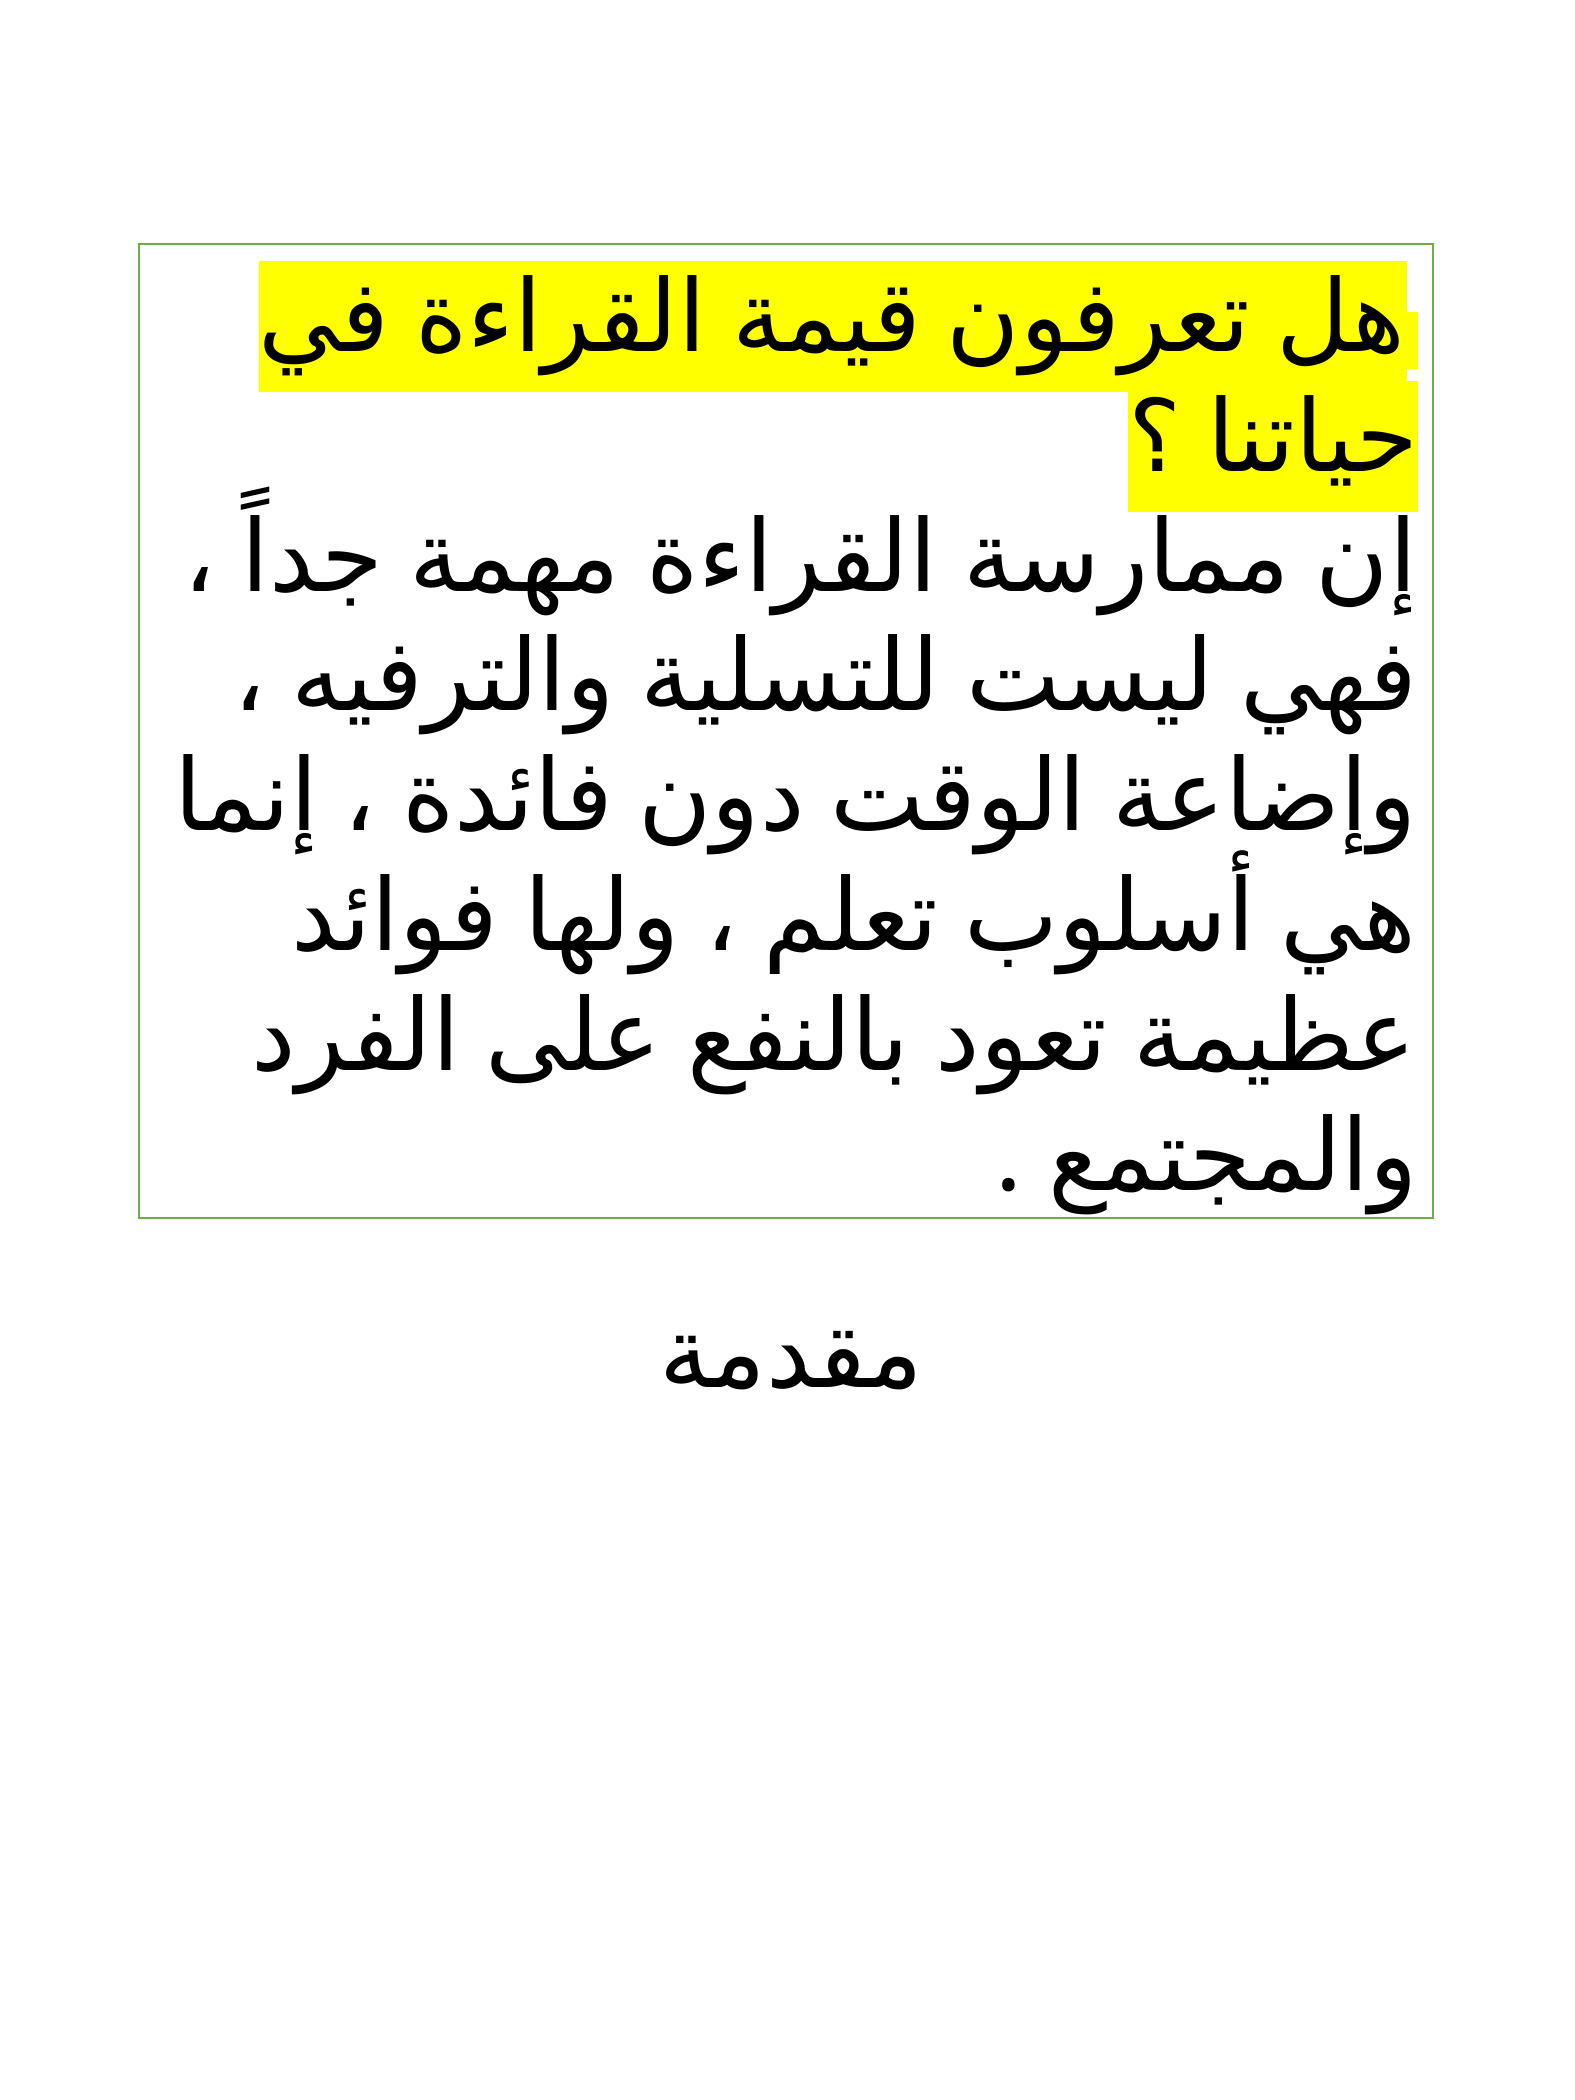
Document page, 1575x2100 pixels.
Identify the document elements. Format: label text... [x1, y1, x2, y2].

text_box مقدمة [117, 1280, 938, 1416]
text_box هل تعرفون قيمة القراءة في حياتنا ؟ إن ممارسة القراءة مهمة جداً ، فهي ليست للتسلية والترفيه ، وإضاعة الوقت دون فائدة ، إنما هي أسلوب تعلم ، ولها فوائد عظيمة تعود بالنفع على الفرد والمجتمع . [138, 243, 1434, 1219]
